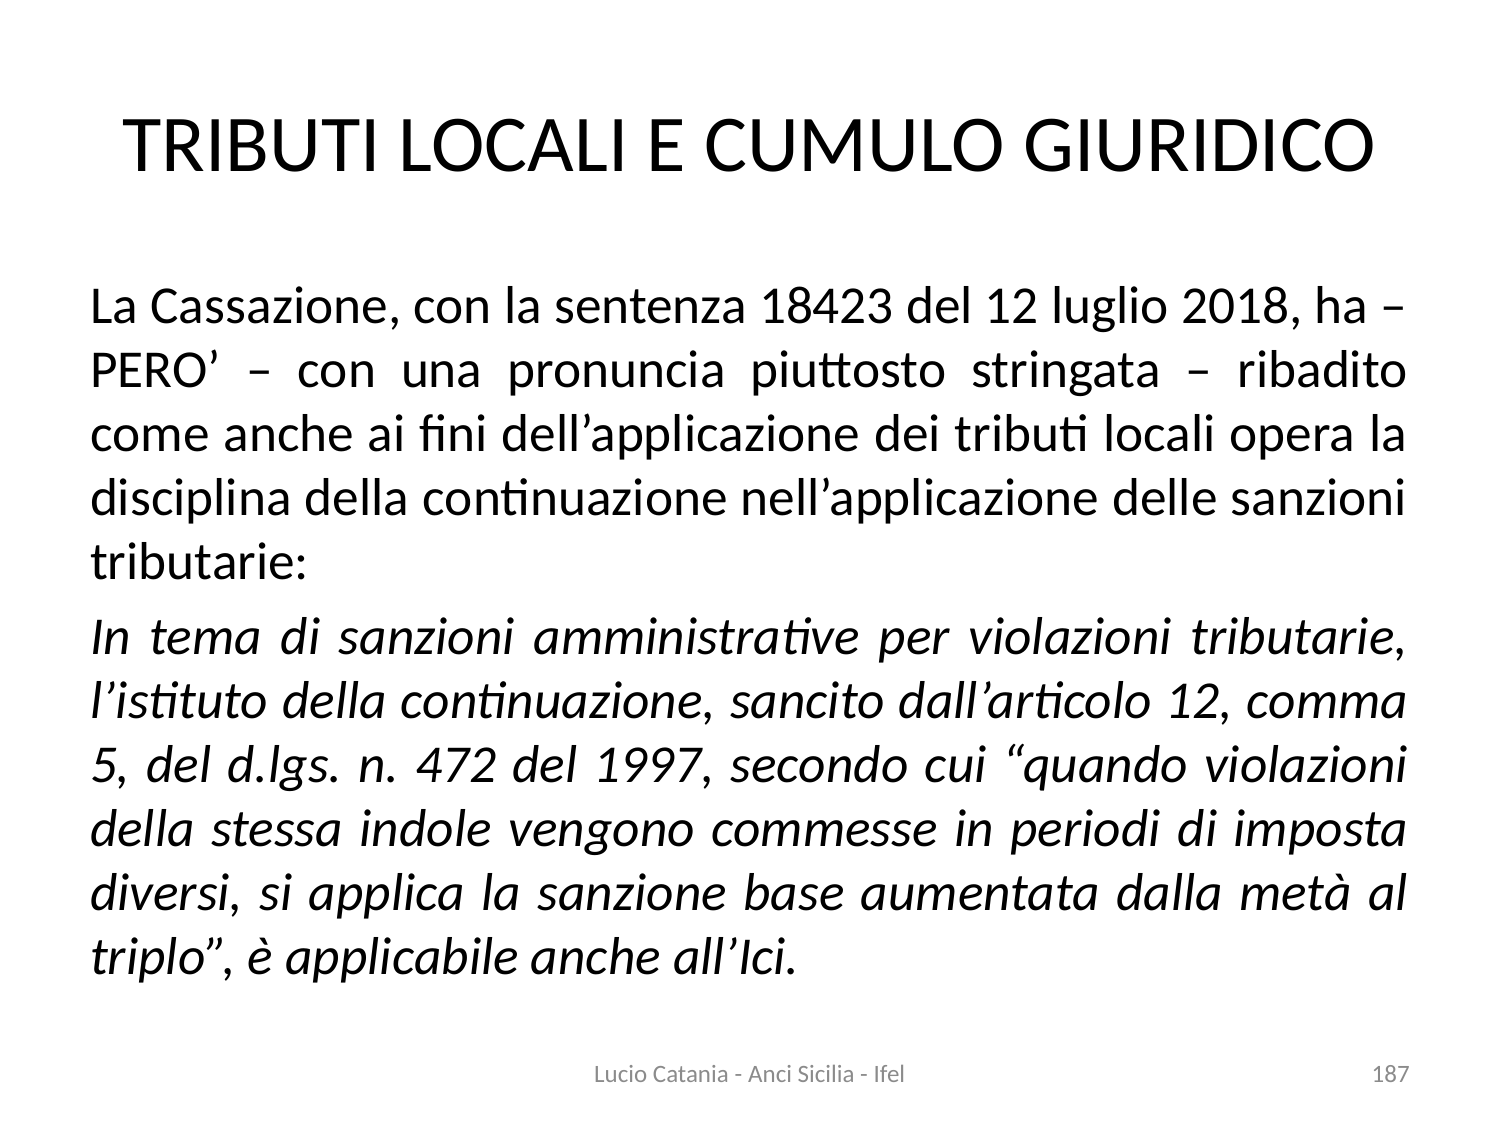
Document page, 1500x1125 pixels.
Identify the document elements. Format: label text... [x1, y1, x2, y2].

title TRIBUTI LOCALI E CUMULO GIURIDICO [75, 45, 1425, 233]
footer Lucio Catania - Anci Sicilia - Ifel [512, 1042, 988, 1103]
slide_number 187 [1074, 1042, 1425, 1103]
list La Cassazione, con la sentenza 18423 del 12 luglio 2018, ha – PERO’ – con una pronuncia piuttosto stringata – ribadito come anche ai fini dell’applicazione dei tributi locali opera la disciplina della continuazione nell’applicazione delle sanzioni tributarie: In tema di sanzioni amministrative per violazioni tributarie, l’istituto della continuazione, sancito dall’articolo 12, comma 5, del d.lgs. n. 472 del 1997, secondo cui “quando violazioni della stessa indole vengono commesse in periodi di imposta diversi, si applica la sanzione base aumentata dalla metà al triplo”, è applicabile anche all’Ici. [75, 262, 1425, 1005]
